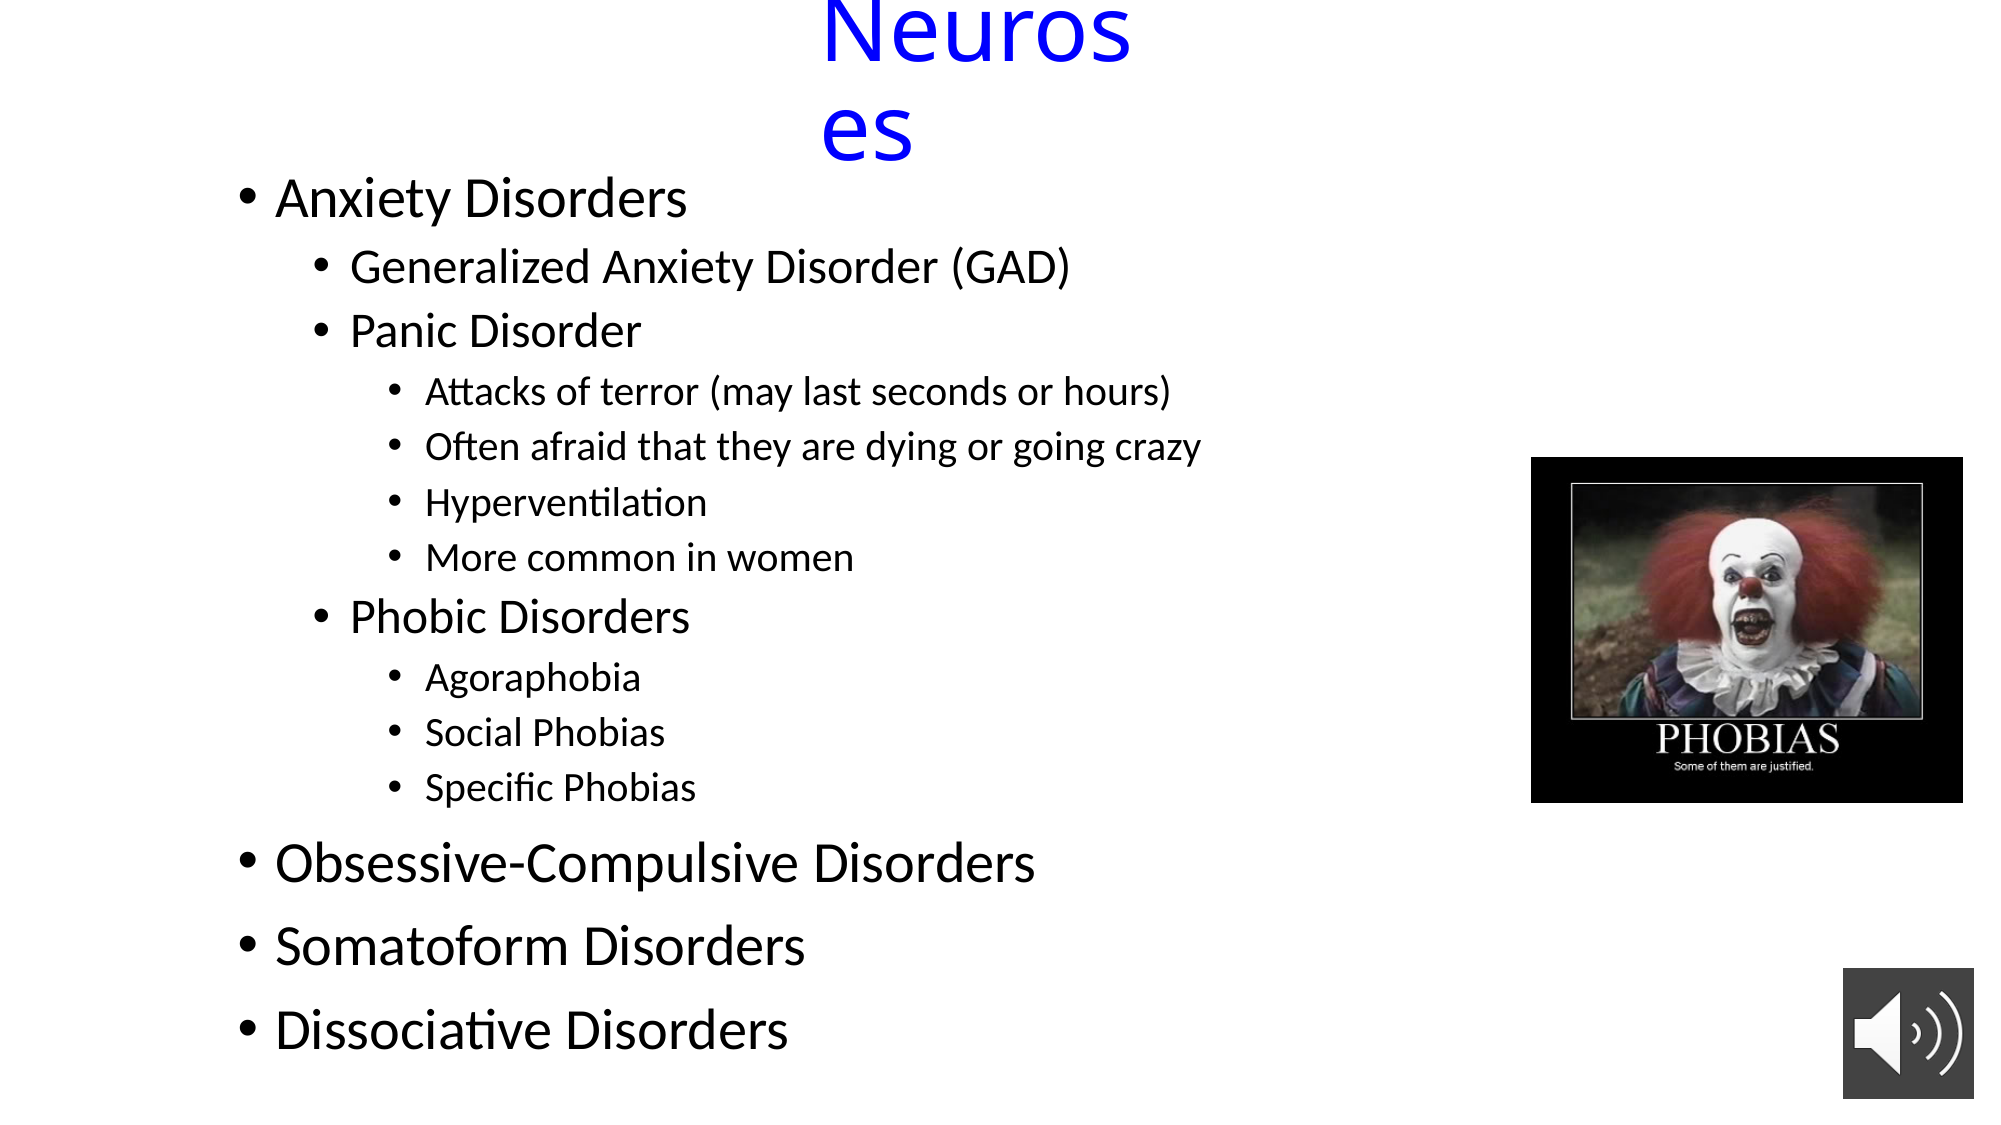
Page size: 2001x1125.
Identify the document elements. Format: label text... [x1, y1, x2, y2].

title Neuroses [804, 0, 1196, 159]
picture [1531, 457, 1963, 803]
list Anxiety Disorders Generalized Anxiety Disorder (GAD) Panic Disorder Attacks of terror (may last seconds or hours) Often afraid that they are dying or going crazy Hyperventilation More common in women Phobic Disorders Agoraphobia Social Phobias Specific Phobias Obsessive-Compulsive Disorders Somatoform Disorders Dissociative Disorders [222, 159, 1573, 1101]
picture [1841, 966, 1975, 1100]
